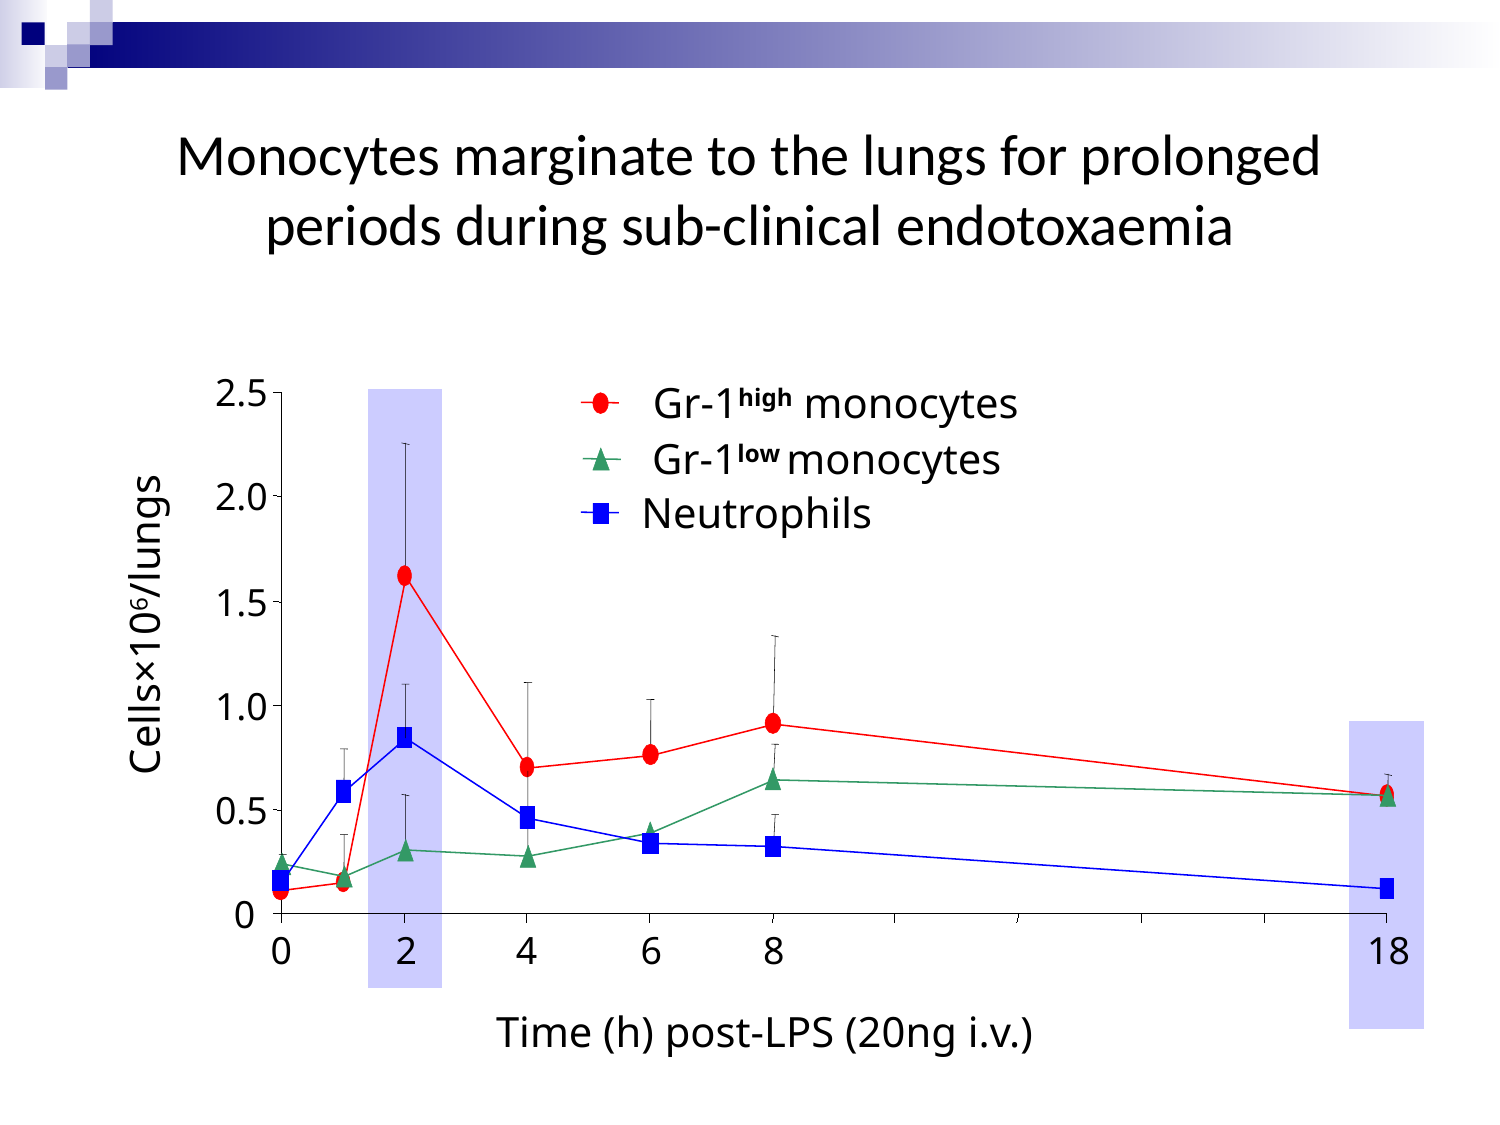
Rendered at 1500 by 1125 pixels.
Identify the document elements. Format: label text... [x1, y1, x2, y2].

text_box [272, 432, 1397, 488]
text_box 0 [270, 927, 293, 973]
text_box 18 [1367, 927, 1411, 973]
text_box 1.0 [215, 682, 266, 728]
text_box [1350, 721, 1423, 1029]
text_box 2.0 [215, 472, 266, 518]
text_box [368, 914, 442, 988]
text_box Time (h) post-LPS (20ng i.v.) [481, 997, 1049, 1063]
text_box 4 [515, 927, 538, 973]
text_box 2 [395, 927, 418, 973]
text_box 8 [763, 927, 785, 973]
text_box 1.5 [215, 578, 266, 624]
text_box 2.5 [215, 369, 269, 415]
text_box 0 [233, 891, 256, 937]
title Monocytes marginate to the lungs for prolonged periods during sub-clinical endotoxaemia [74, 74, 1426, 301]
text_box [272, 376, 1394, 432]
text_box 0.5 [215, 786, 266, 832]
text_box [272, 486, 1394, 899]
text_box Cells×106/lungs [118, 438, 169, 812]
text_box 6 [640, 927, 663, 973]
